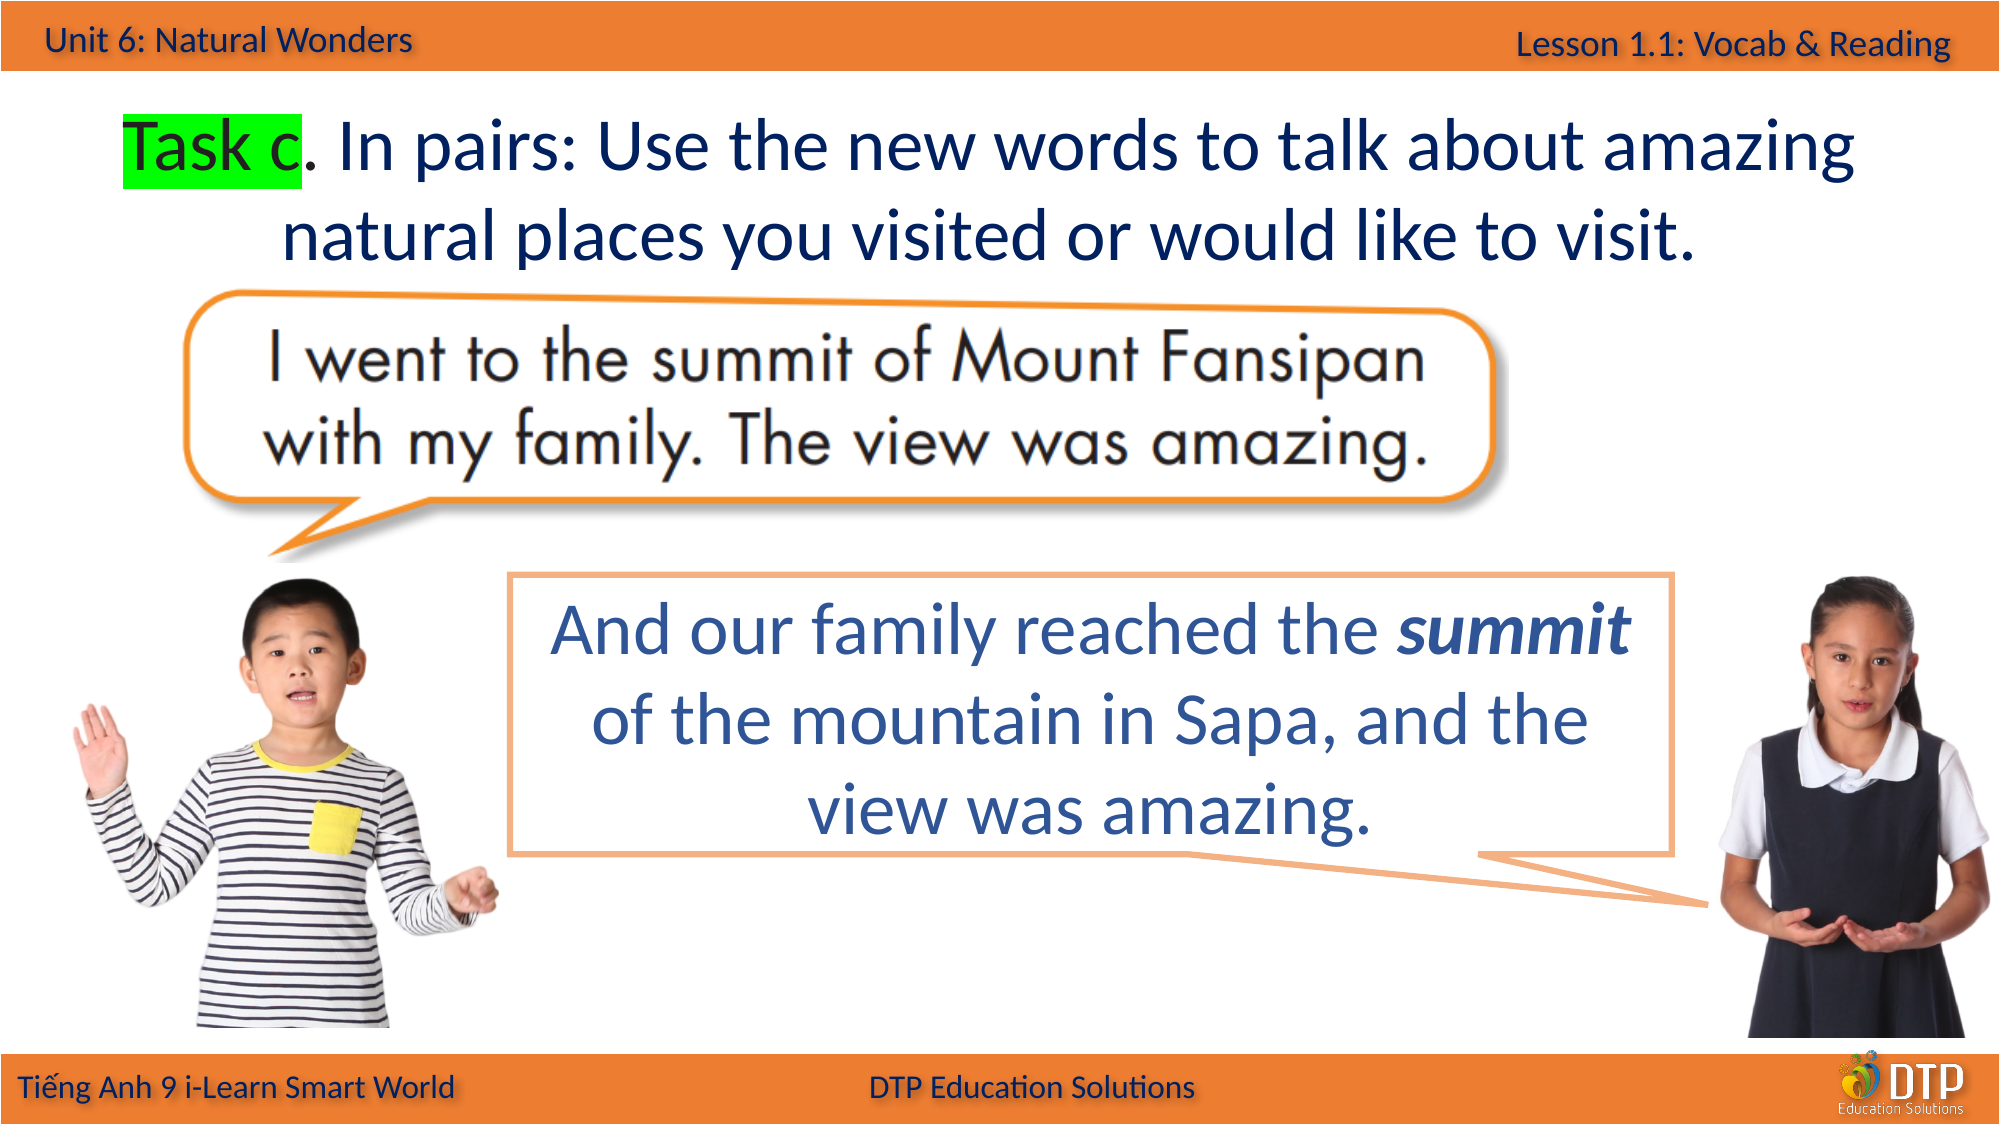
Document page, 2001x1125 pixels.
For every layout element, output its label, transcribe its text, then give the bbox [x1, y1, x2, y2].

text_box Task c. In pairs: Use the new words to talk about amazing natural places you visited or would like to visit. [0, 87, 1980, 283]
picture [1714, 574, 1997, 1038]
picture [71, 270, 1509, 1028]
text_box And our family reached the summit of the mountain in Sapa, and the view was amazing. [509, 573, 1709, 906]
picture [1839, 1050, 1963, 1114]
